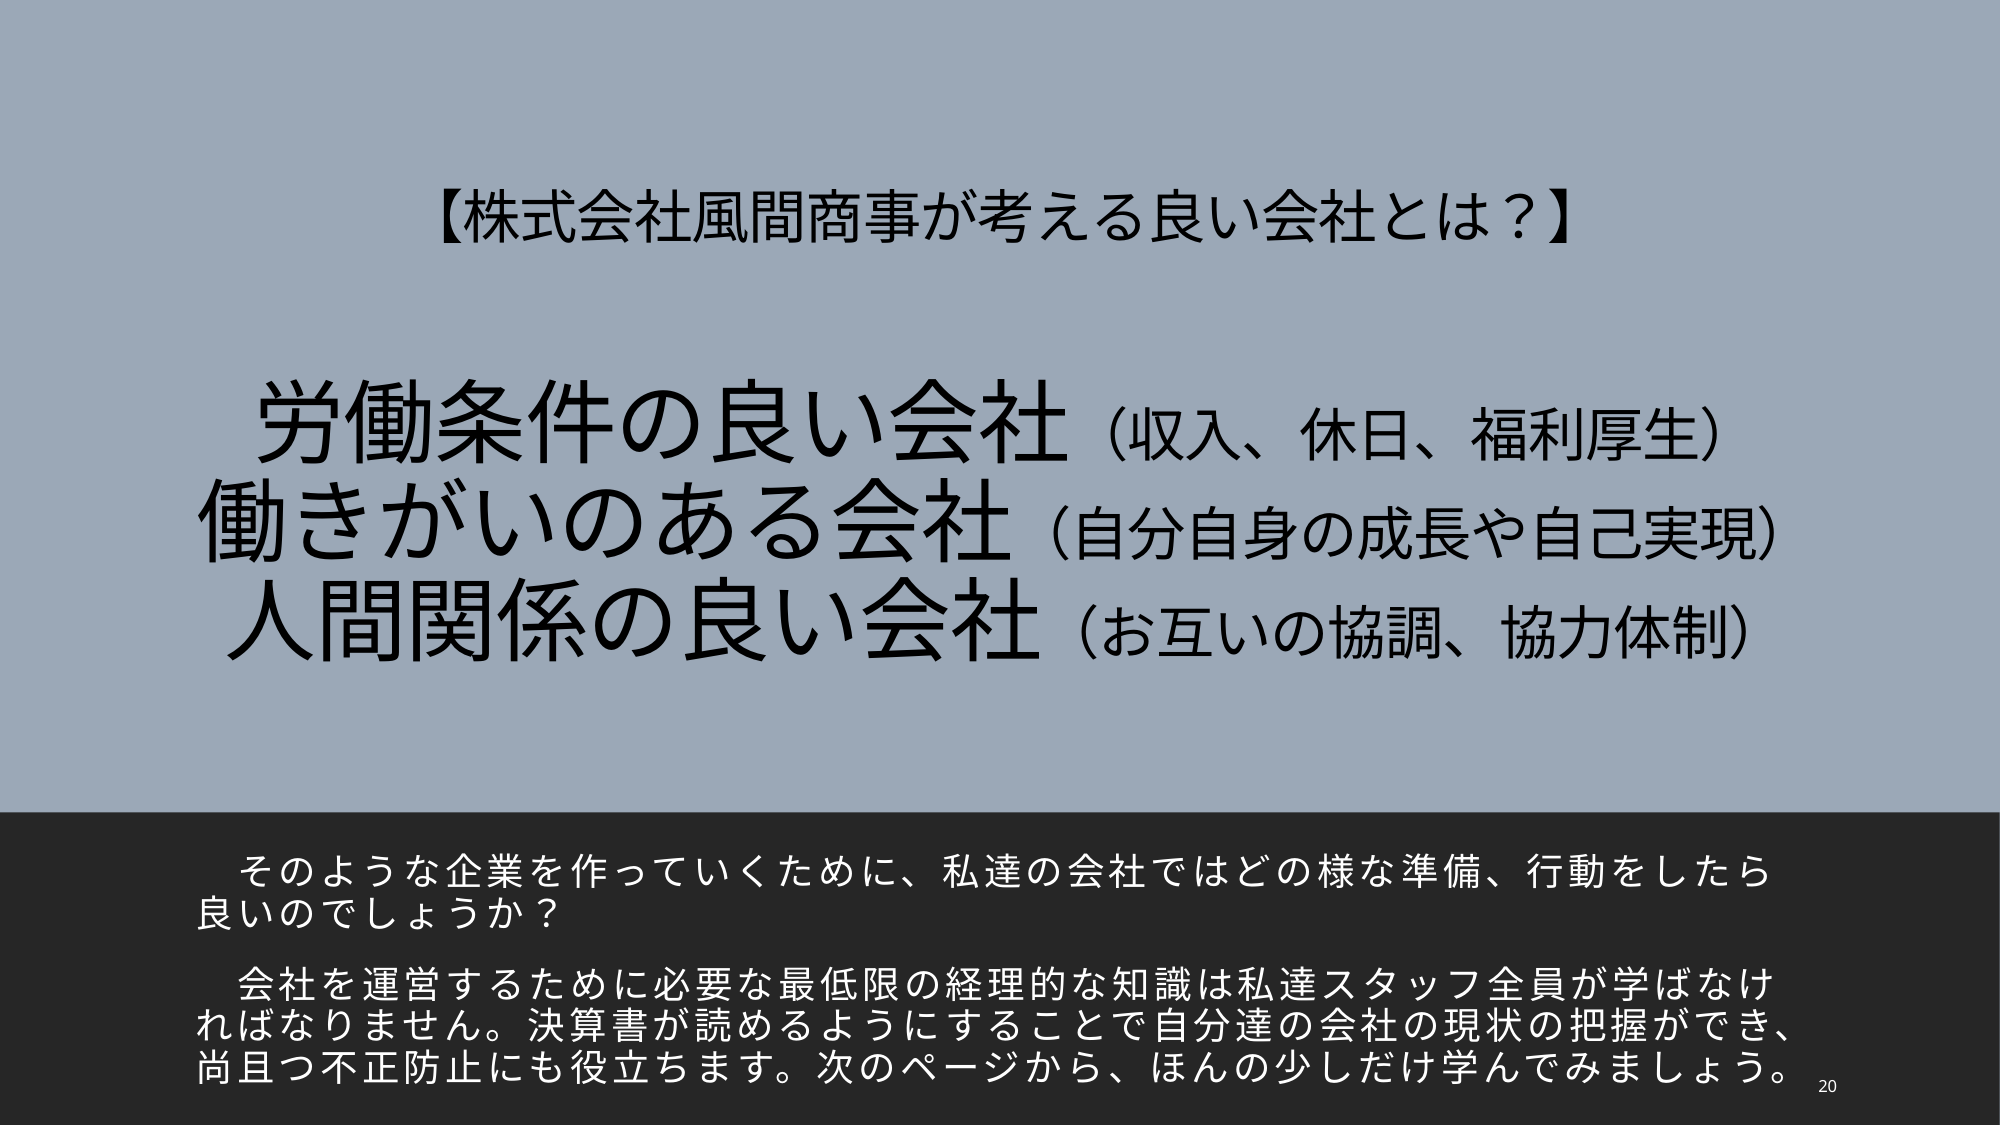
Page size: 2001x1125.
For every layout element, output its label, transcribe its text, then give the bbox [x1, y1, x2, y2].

subtitle そのような企業を作っていくために、私達の会社ではどの様な準備、行動をしたら良いのでしょうか？ 会社を運営するために必要な最低限の経理的な知識は私達スタッフ全員が学ばなければなりません。決算書が読めるようにすることで自分達の会社の現状の把握ができ、尚且つ不正防止にも役立ちます。次のページから、ほんの少しだけ学んでみましょう。 [180, 843, 1831, 1092]
text_box [0, 811, 2000, 1125]
slide_number 20 [1803, 1057, 1932, 1118]
text_box [0, 0, 2000, 811]
title 【株式会社風間商事が考える良い会社とは？】 労働条件の良い会社（収入、休日、福利厚生） 働きがいのある会社（自分自身の成長や自己実現） 人間関係の良い会社（お互いの協調、協力体制） [180, 181, 1831, 789]
